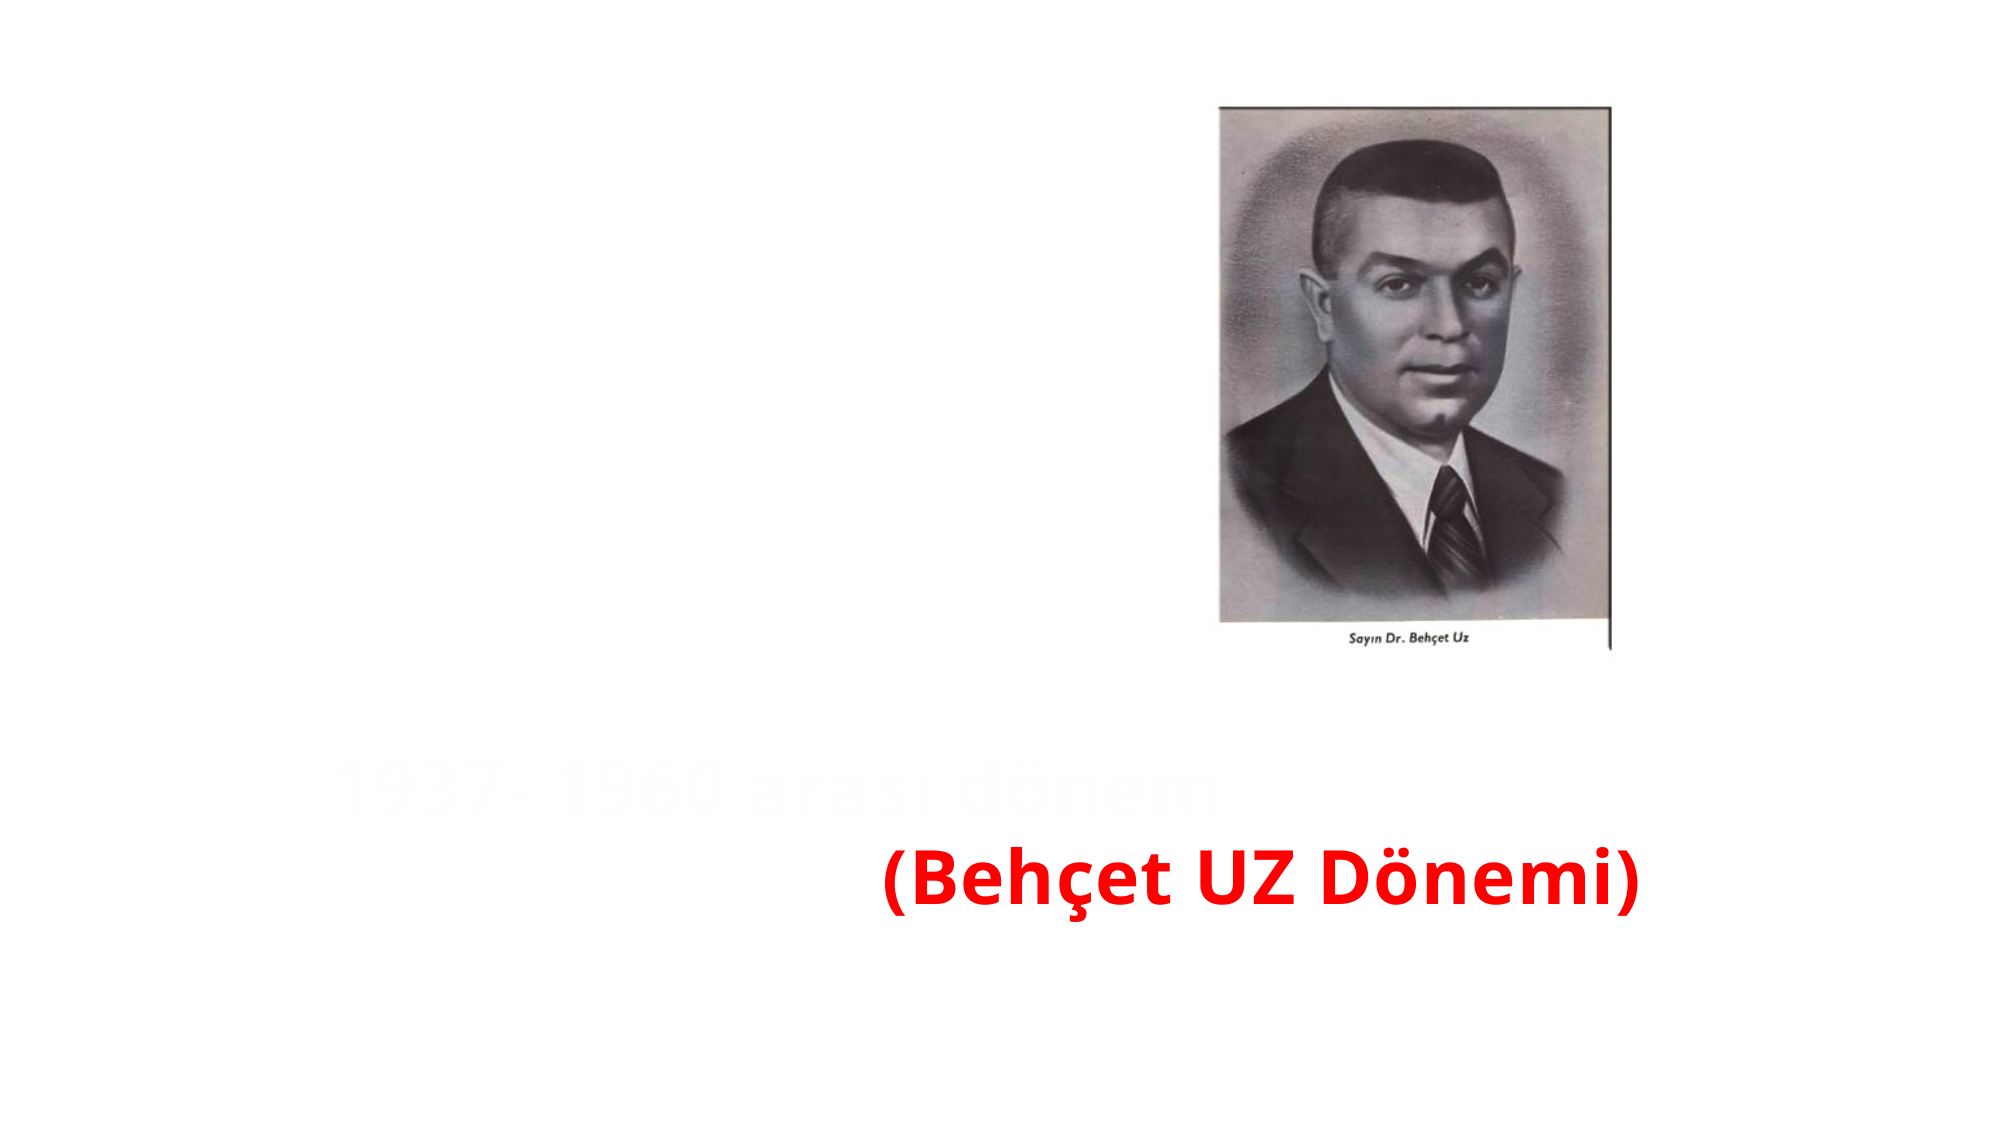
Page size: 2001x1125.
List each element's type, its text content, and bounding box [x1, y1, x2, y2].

title 1937- 1960 arası dönem (Behçet UZ Dönemi) [314, 751, 1665, 1018]
picture [1200, 90, 1630, 669]
